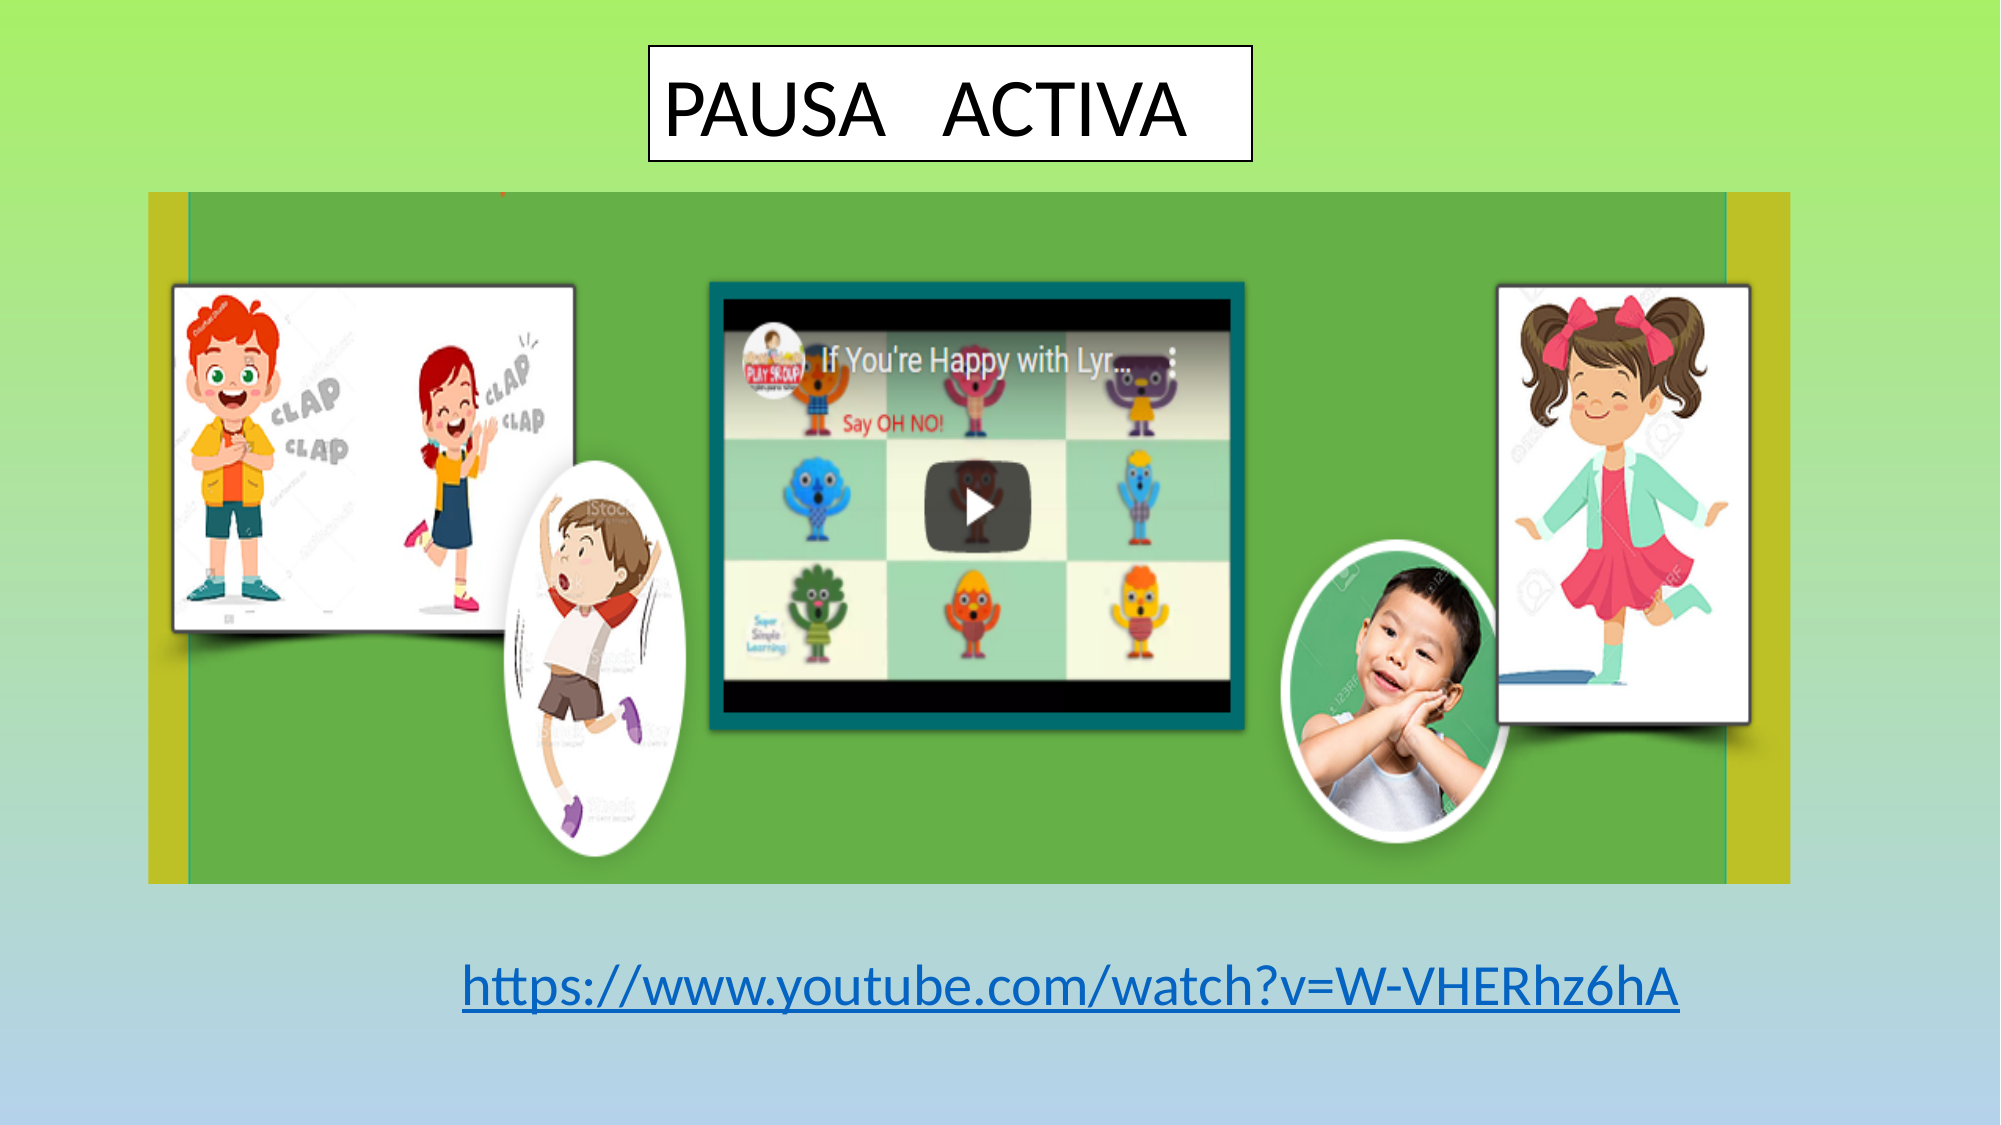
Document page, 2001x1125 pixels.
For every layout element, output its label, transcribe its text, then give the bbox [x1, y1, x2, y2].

text_box https://www.youtube.com/watch?v=W-VHERhz6hA [447, 939, 1695, 1025]
picture [148, 192, 1791, 885]
text_box PAUSA ACTIVA [648, 45, 1253, 162]
